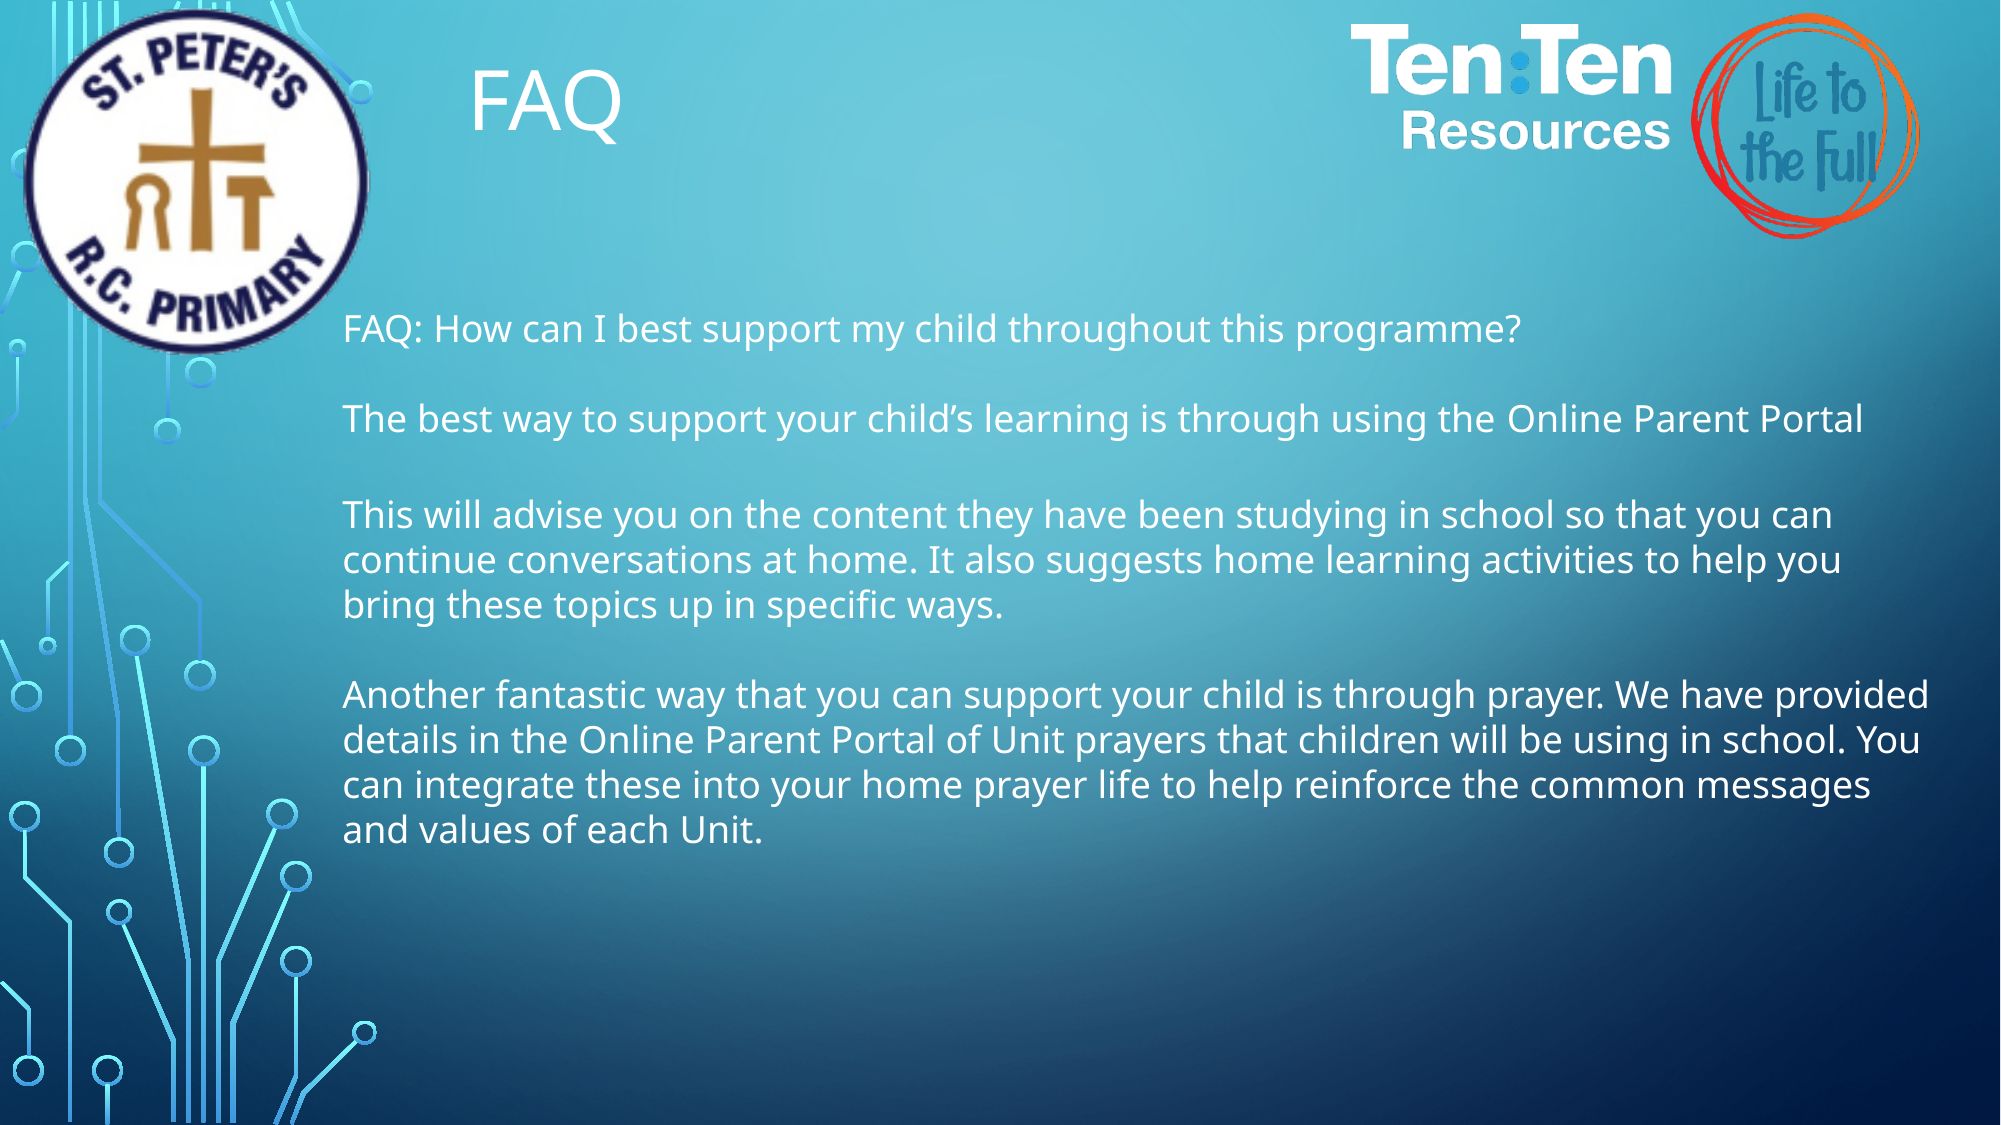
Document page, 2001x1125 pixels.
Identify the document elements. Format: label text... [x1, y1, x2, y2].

picture [21, 8, 374, 360]
text_box FAQ: How can I best support my child throughout this programme? The best way to support your child’s learning is through using the Online Parent Portal This will advise you on the content they have been studying in school so that you can continue conversations at home. It also suggests home learning activities to help you bring these topics up in specific ways. Another fantastic way that you can support your child is through prayer. We have provided details in the Online Parent Portal of Unit prayers that children will be using in school. You can integrate these into your home prayer life to help reinforce the common messages and values of each Unit. [327, 297, 1953, 904]
picture [1690, 13, 1920, 239]
text_box FAQ [452, 40, 900, 155]
picture [1351, 24, 1673, 150]
